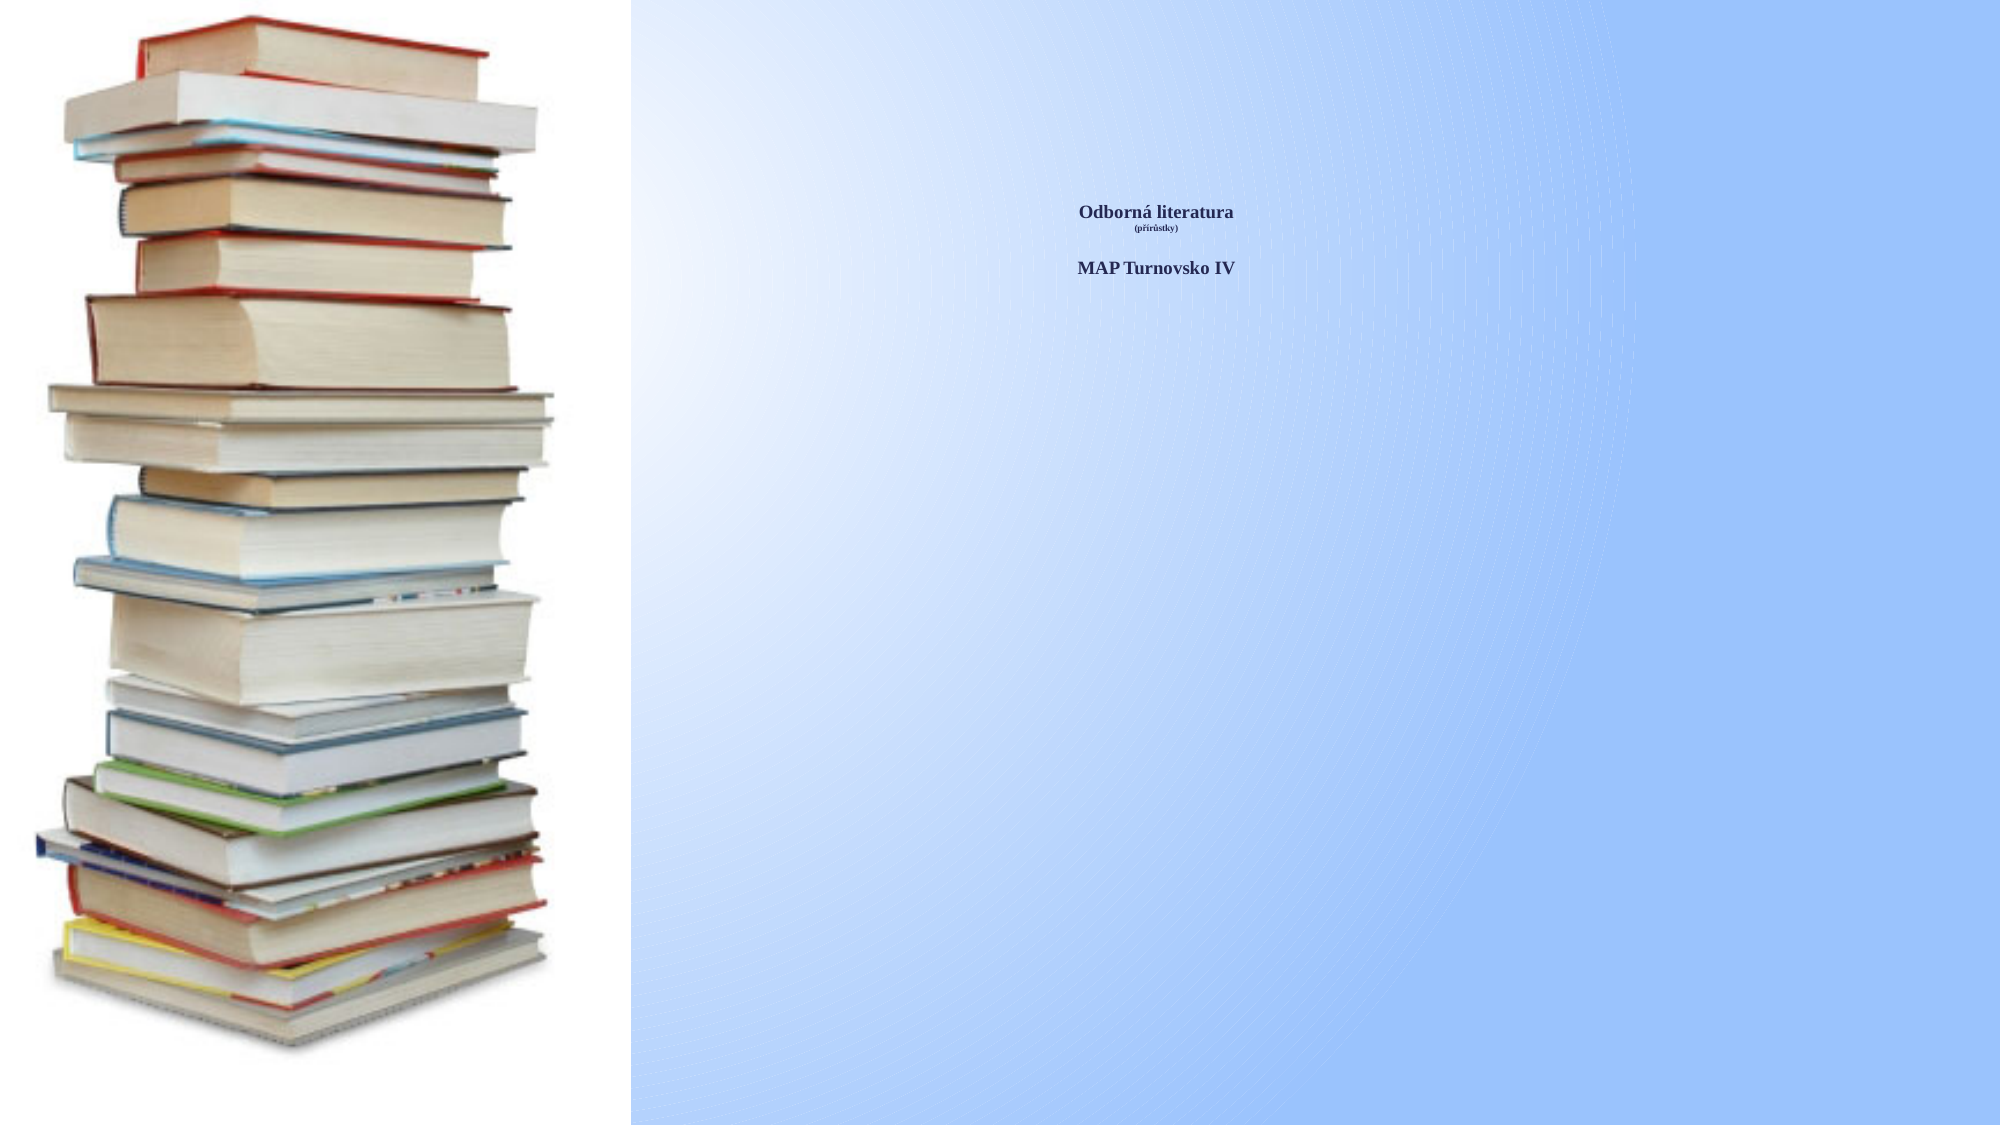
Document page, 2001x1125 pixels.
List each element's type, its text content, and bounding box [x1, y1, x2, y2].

picture [0, 0, 631, 1125]
title Odborná literatura (přírůstky) MAP Turnovsko IV [636, 102, 1888, 313]
